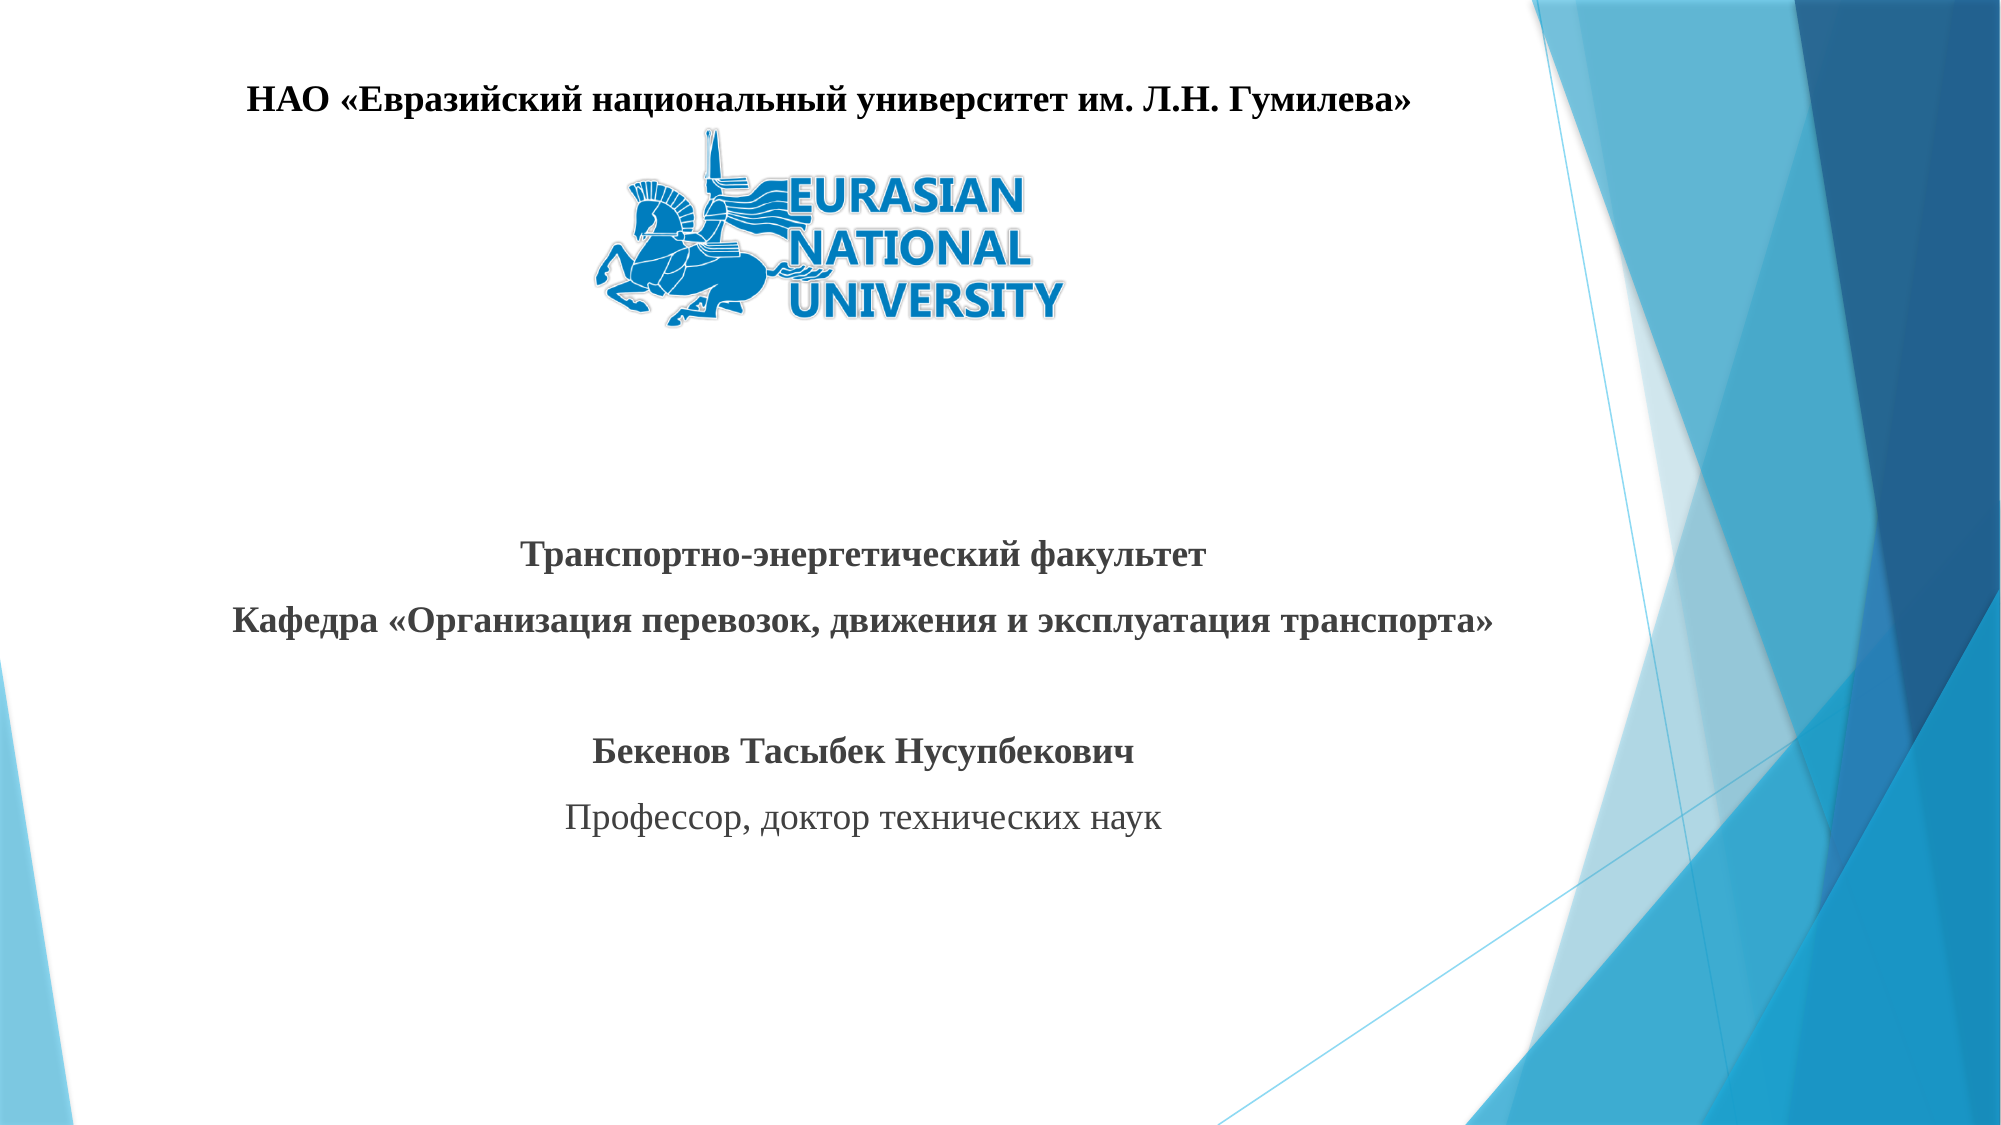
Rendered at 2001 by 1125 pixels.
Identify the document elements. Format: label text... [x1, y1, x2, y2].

picture [592, 126, 1068, 329]
list Транспортно-энергетический факультет Кафедра «Организация перевозок, движения и эксплуатация транспорта» Бекенов Тасыбек Нусупбекович Профессор, доктор технических наук [158, 389, 1569, 1027]
text_box НАО «Евразийский национальный университет им. Л.Н. Гумилева» [210, 66, 1450, 126]
